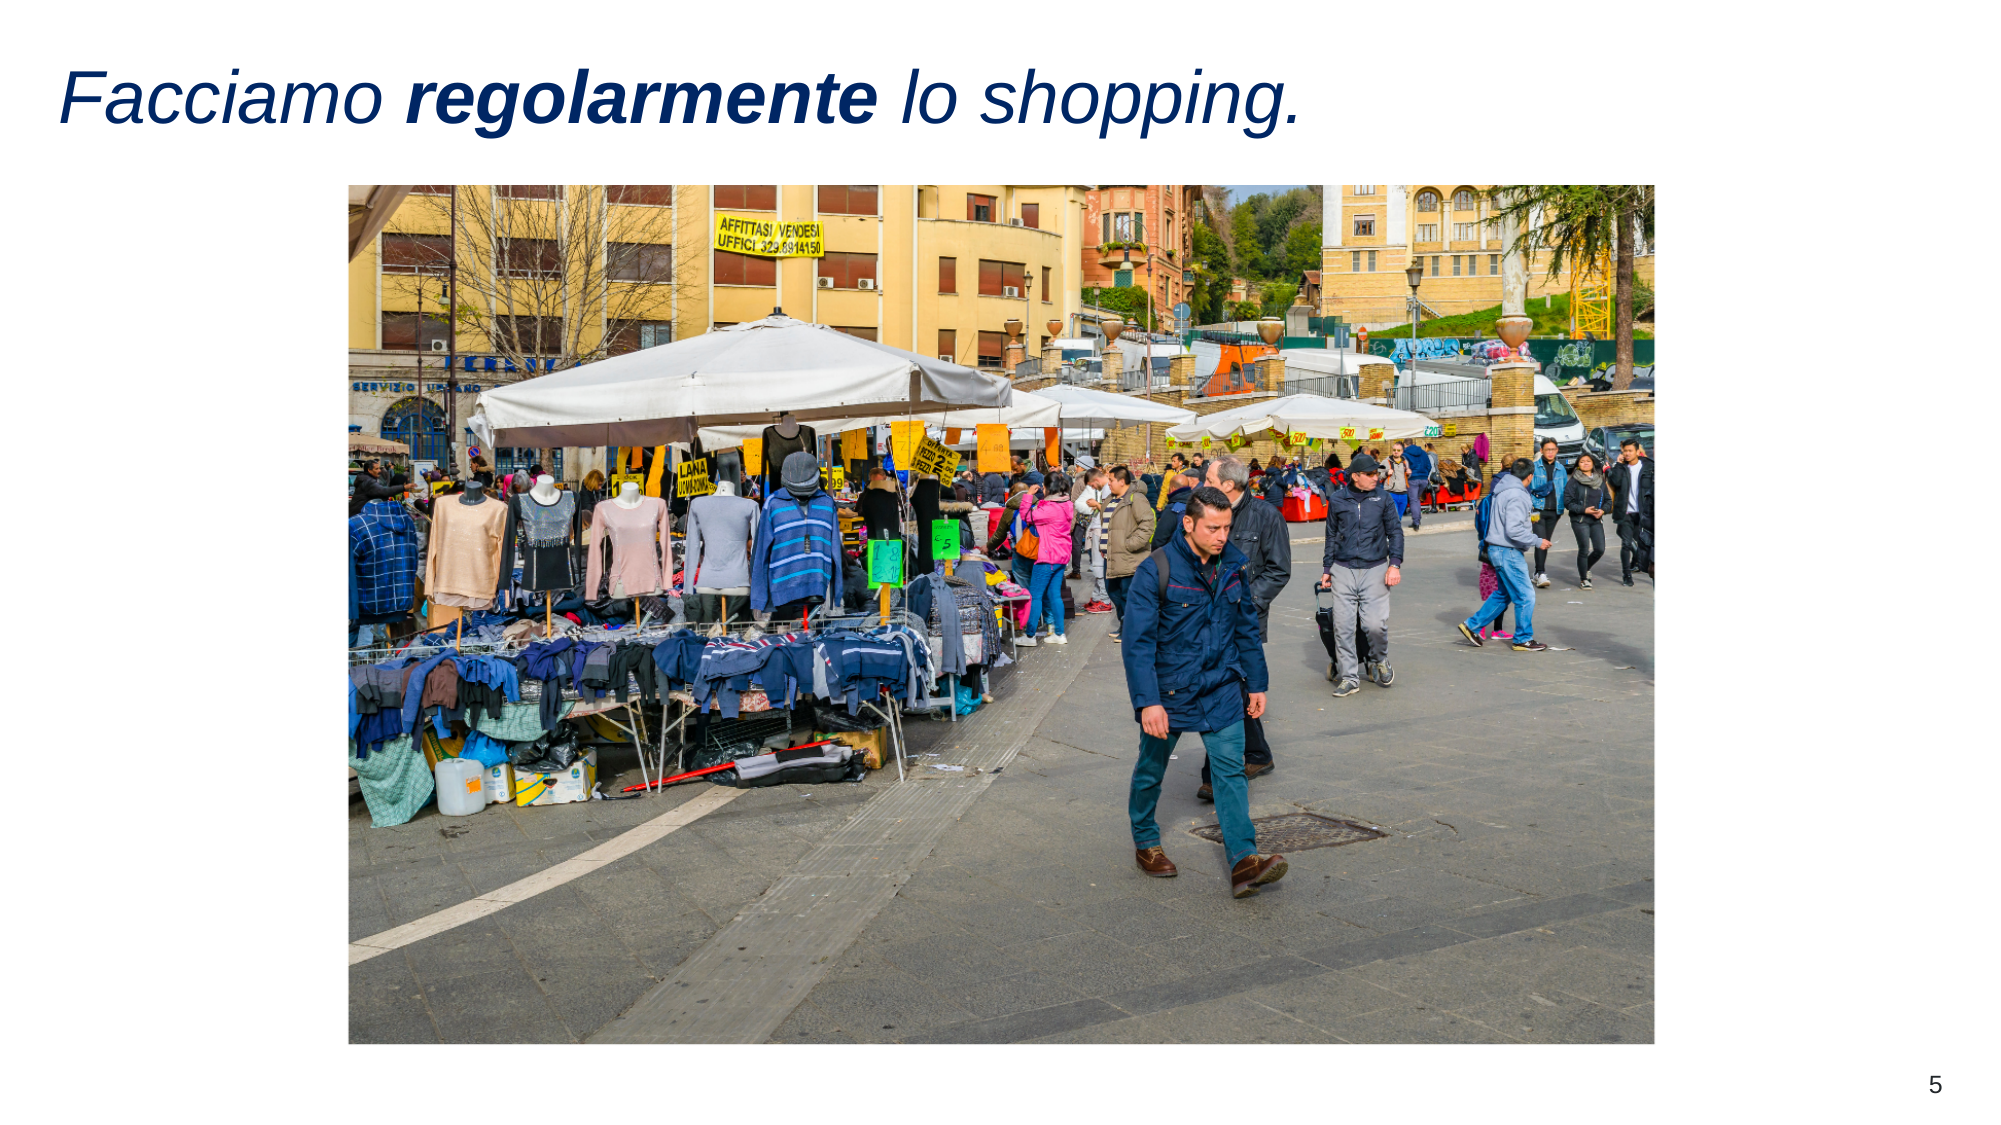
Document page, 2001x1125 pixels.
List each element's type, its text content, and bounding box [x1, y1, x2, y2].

slide_number 5 [1824, 1068, 1943, 1099]
title Facciamo regolarmente lo shopping. [59, 59, 1943, 149]
picture [341, 185, 1658, 1049]
